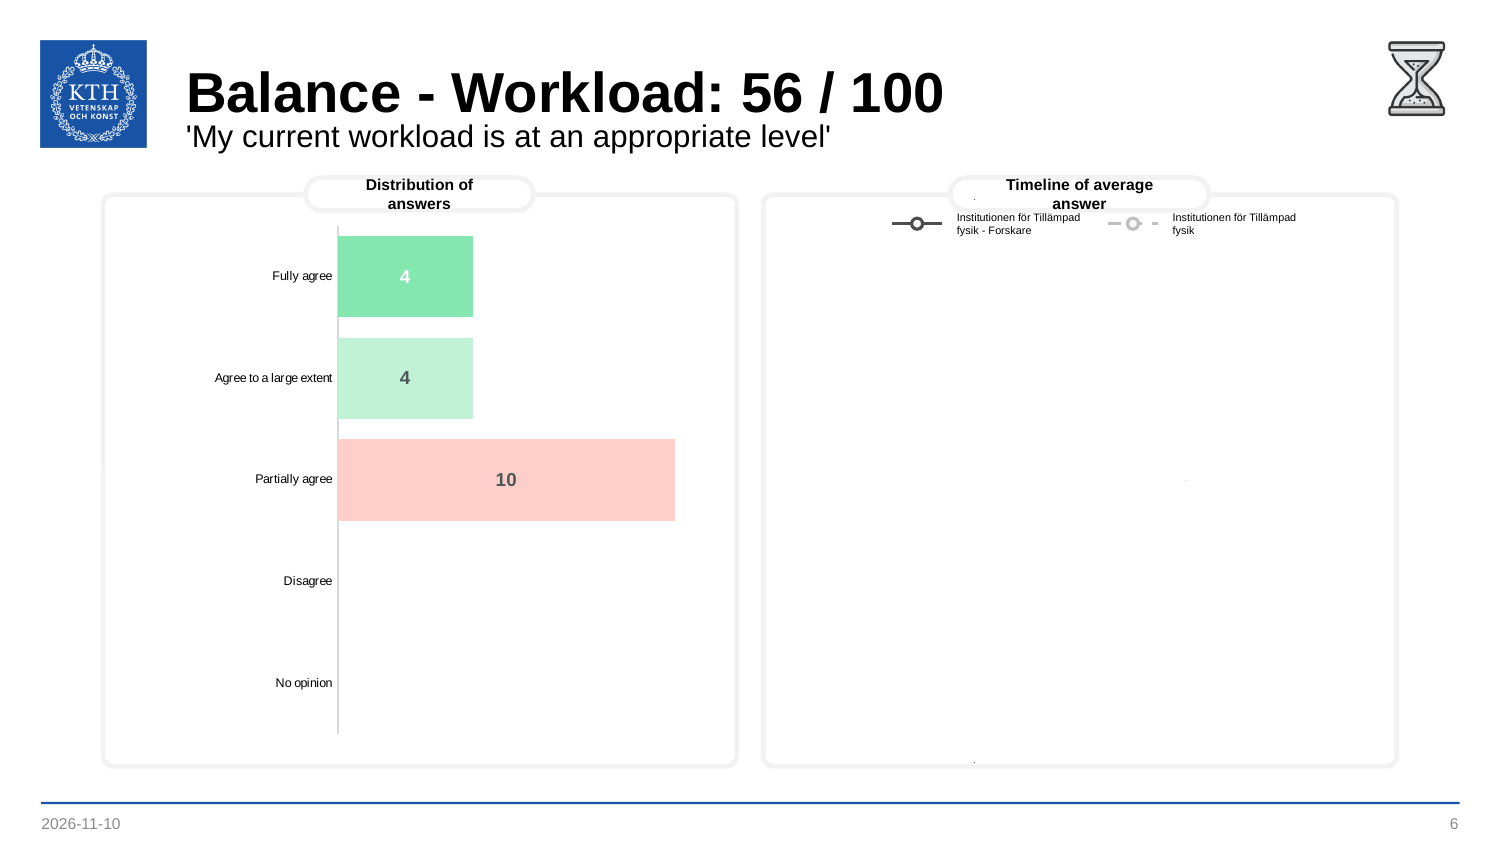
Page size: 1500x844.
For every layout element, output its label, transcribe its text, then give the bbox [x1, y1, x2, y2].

text_box 'My current workload is at an appropriate level' [185, 121, 1460, 187]
title Balance - Workload: 56 / 100 [185, 41, 1460, 121]
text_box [1108, 218, 1158, 230]
text_box [764, 763, 1396, 768]
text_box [892, 218, 943, 230]
picture [1378, 40, 1455, 117]
slide_number 6 [1121, 804, 1459, 843]
text_box [764, 193, 949, 198]
text_box [1210, 193, 1396, 198]
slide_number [41, 804, 379, 843]
text_box Distribution of answers [304, 176, 535, 212]
chart [103, 225, 744, 735]
text_box [102, 193, 738, 768]
text_box Timeline of average answer [949, 176, 1211, 198]
picture [40, 40, 147, 148]
chart [763, 198, 1397, 763]
